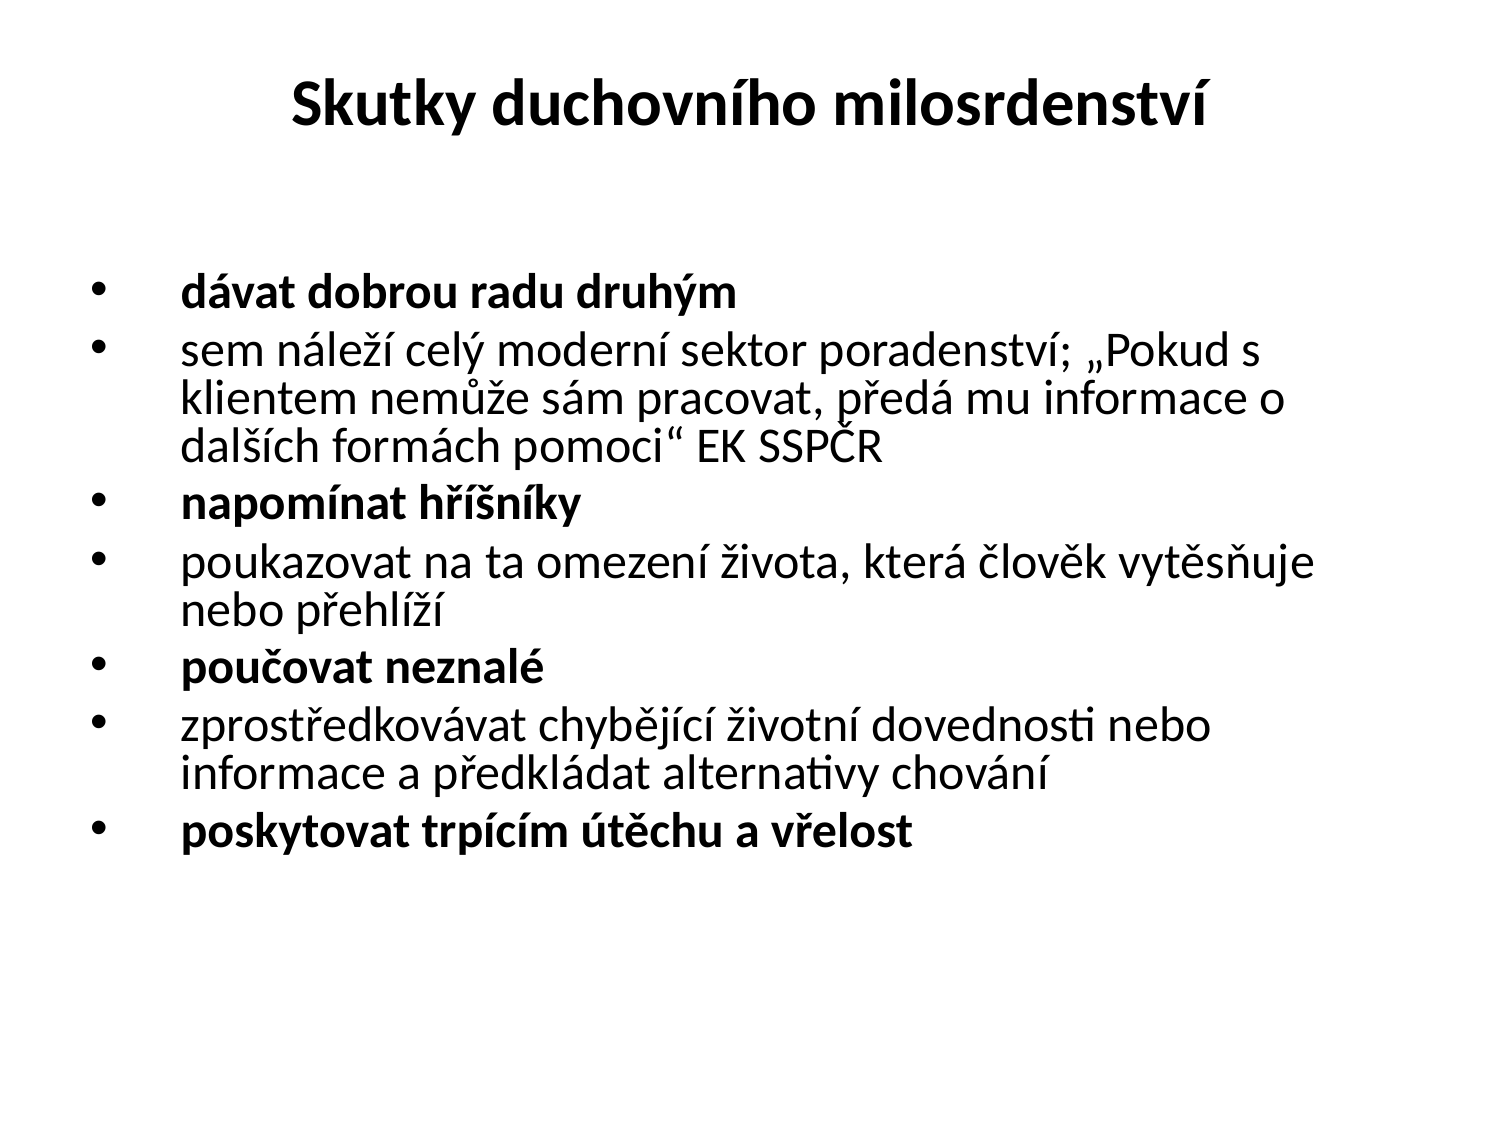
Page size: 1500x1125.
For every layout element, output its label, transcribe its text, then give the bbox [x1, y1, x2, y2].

list dávat dobrou radu druhým sem náleží celý moderní sektor poradenství; „Pokud s klientem nemůže sám pracovat, předá mu informace o dalších formách pomoci“ EK SSPČR napomínat hříšníky poukazovat na ta omezení života, která člověk vytěsňuje nebo přehlíží poučovat neznalé zprostředkovávat chybějící životní dovednosti nebo informace a předkládat alternativy chování poskytovat trpícím útěchu a vřelost [75, 262, 1425, 1005]
title Skutky duchovního milosrdenství [75, 45, 1425, 233]
